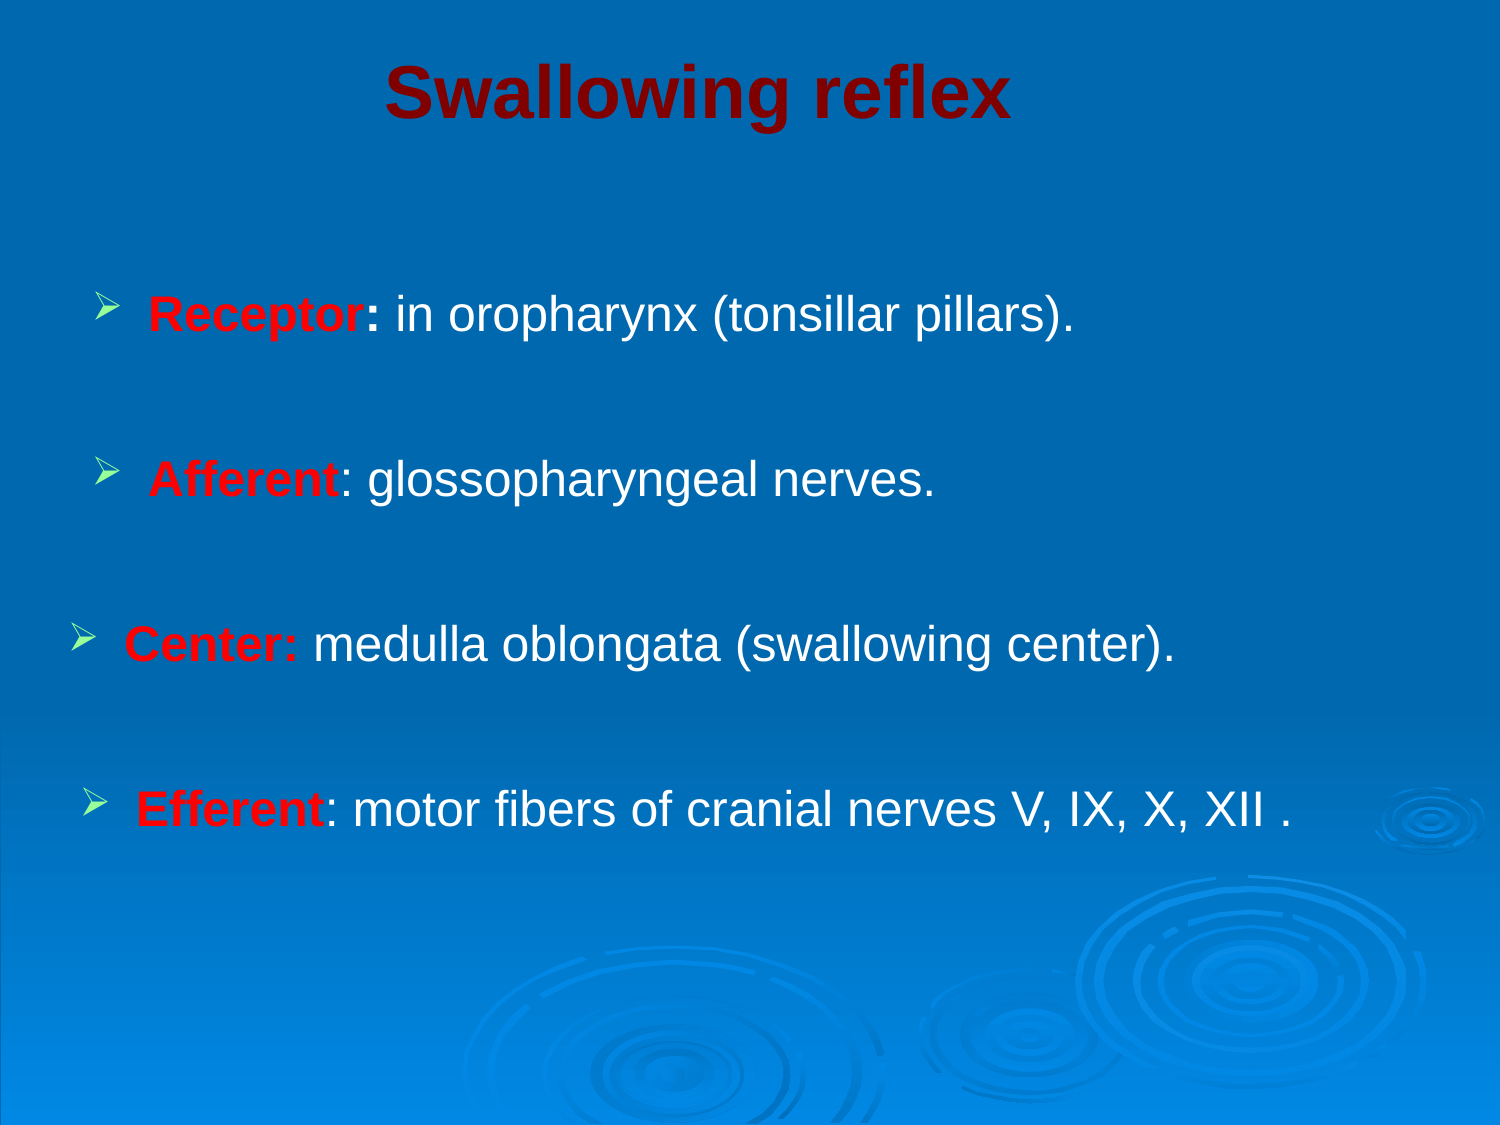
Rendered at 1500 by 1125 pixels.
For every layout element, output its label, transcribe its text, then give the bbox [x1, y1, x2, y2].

text_box Efferent: motor fibers of cranial nerves V, IX, X, XII . [64, 751, 1388, 847]
title Swallowing reflex [265, 31, 1154, 147]
text_box Center: medulla oblongata (swallowing center). [53, 586, 1376, 681]
text_box Afferent: glossopharyngeal nerves. [76, 420, 1400, 516]
list Receptor: in oropharynx (tonsillar pillars). [76, 255, 1400, 350]
